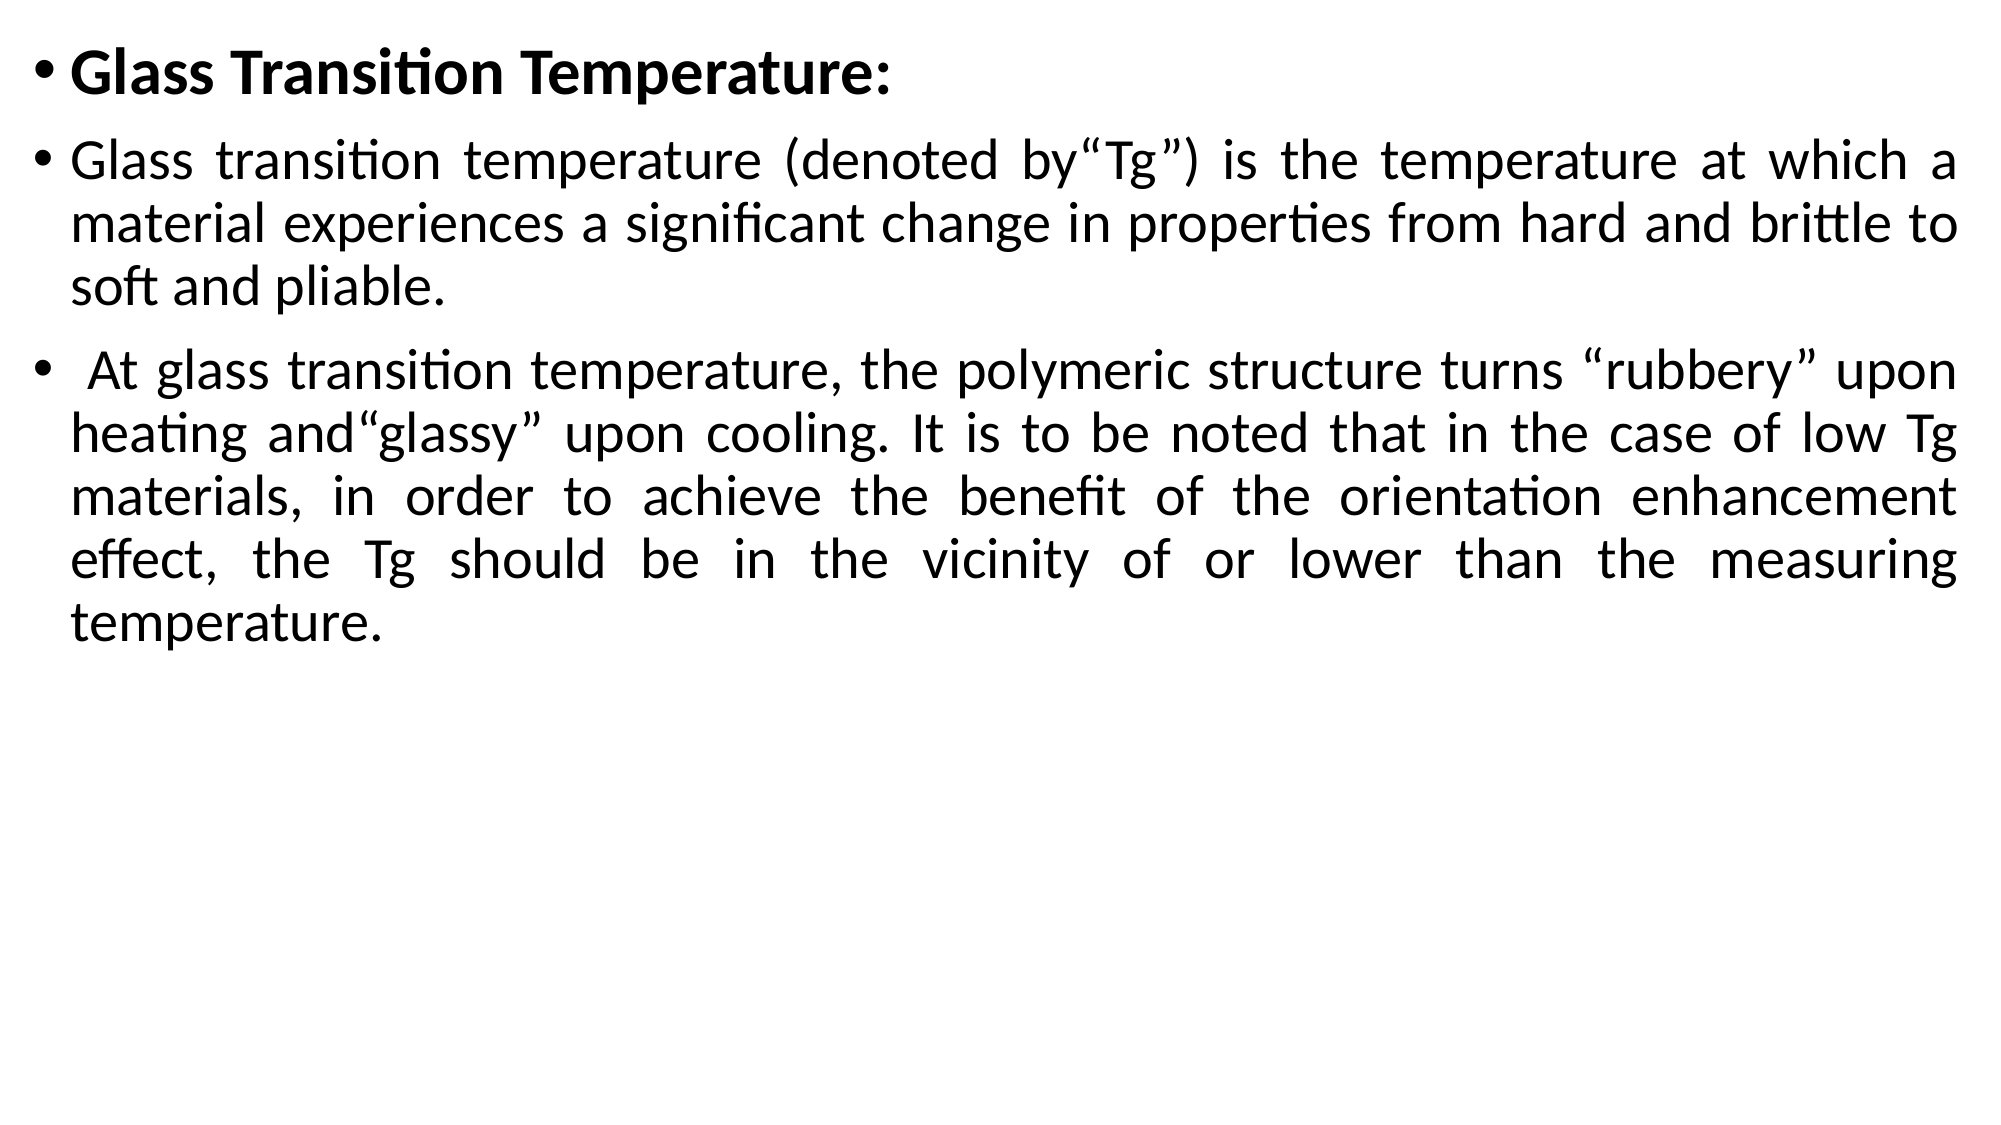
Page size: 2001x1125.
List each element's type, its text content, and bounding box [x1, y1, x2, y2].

list Glass Transition Temperature: Glass transition temperature (denoted by“Tg”) is the temperature at which a material experiences a significant change in properties from hard and brittle to soft and pliable. At glass transition temperature, the polymeric structure turns “rubbery” upon heating and“glassy” upon cooling. It is to be noted that in the case of low Tg materials, in order to achieve the benefit of the orientation enhancement effect, the Tg should be in the vicinity of or lower than the measuring temperature. [17, 29, 1975, 1097]
